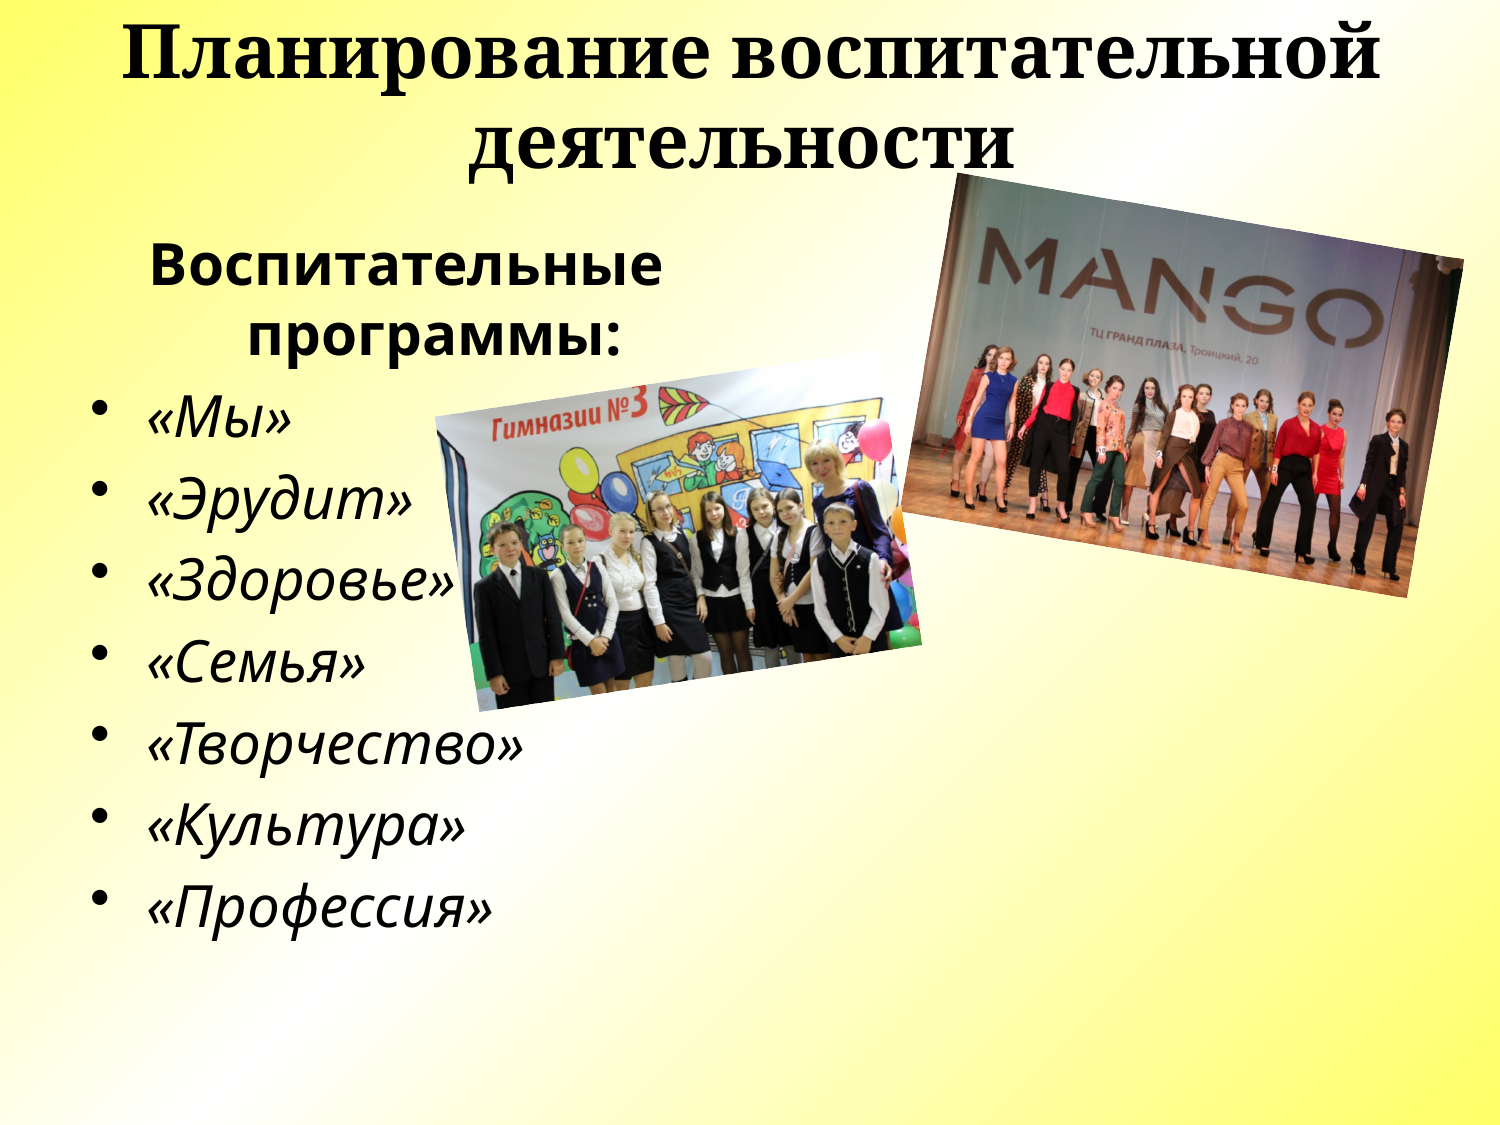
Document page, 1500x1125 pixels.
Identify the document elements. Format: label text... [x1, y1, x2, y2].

list Воспитательные программы: «Мы» «Эрудит» «Здоровье» «Семья» «Творчество» «Культура» «Профессия» [74, 219, 738, 1071]
title Планирование воспитательной деятельности [76, 0, 1428, 188]
picture [435, 173, 1464, 711]
